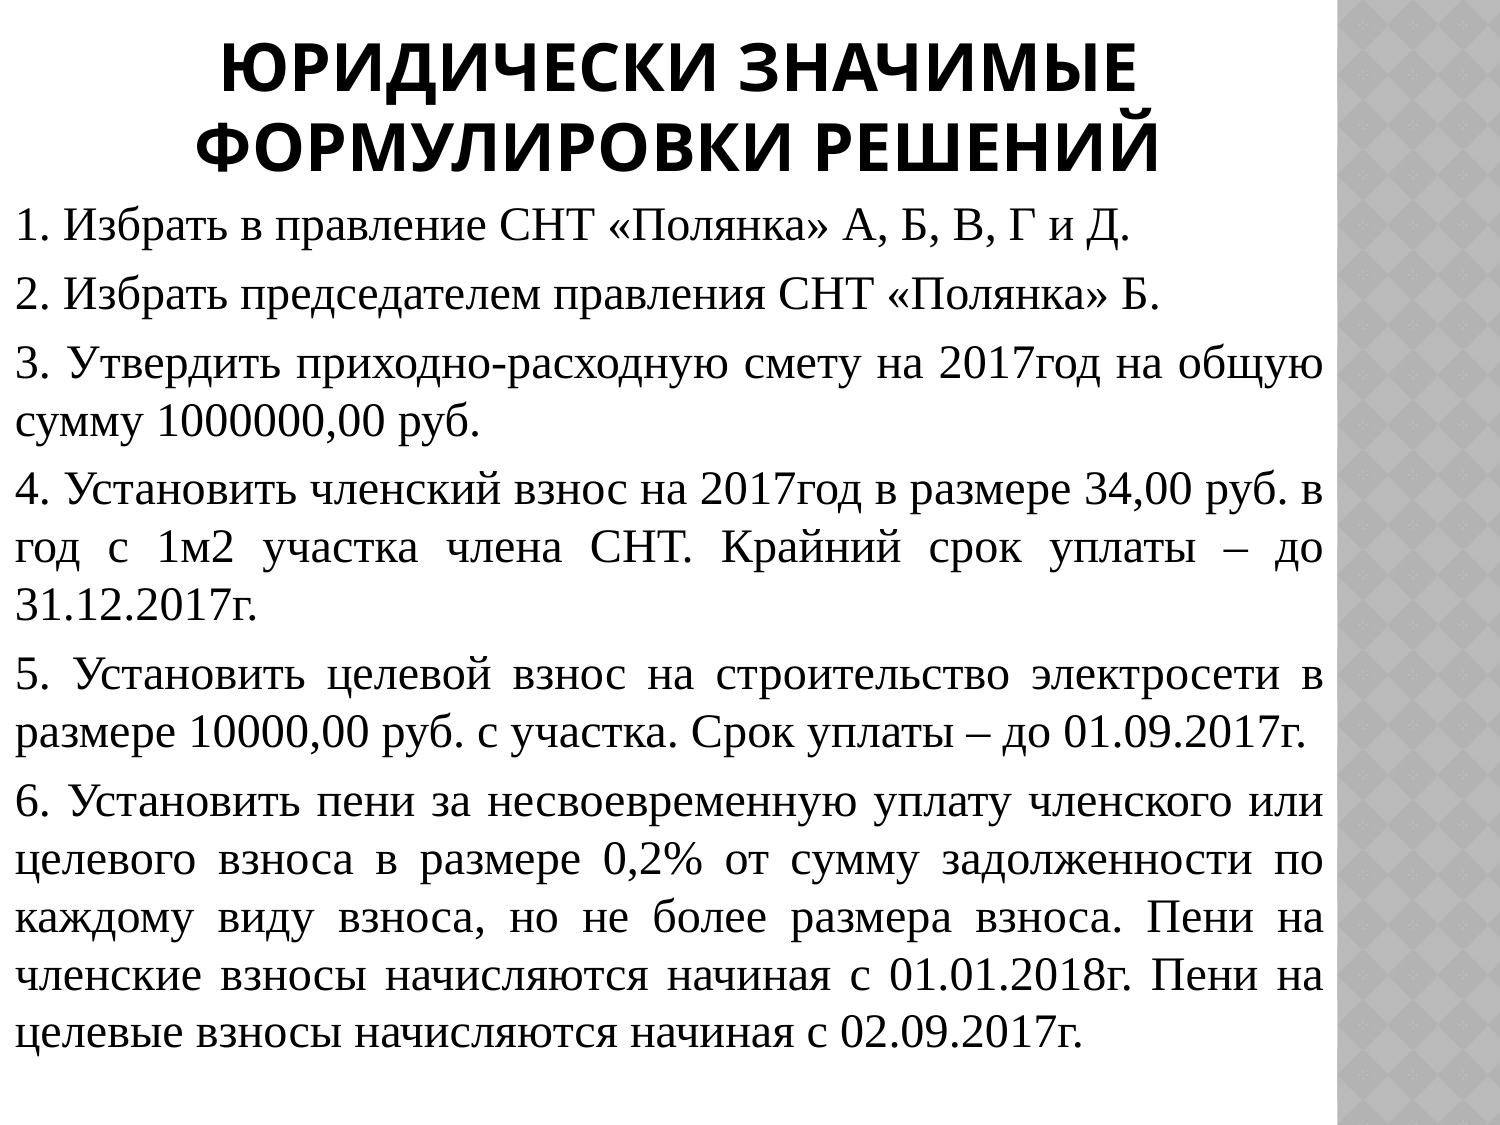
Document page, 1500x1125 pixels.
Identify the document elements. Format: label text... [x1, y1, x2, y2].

title Юридически значимые формулировки решений [29, 30, 1329, 184]
list 1. Избрать в правление СНТ «Полянка» А, Б, В, Г и Д. 2. Избрать председателем правления СНТ «Полянка» Б. 3. Утвердить приходно-расходную смету на 2017год на общую сумму 1000000,00 руб. 4. Установить членский взнос на 2017год в размере 34,00 руб. в год с 1м2 участка члена СНТ. Крайний срок уплаты – до 31.12.2017г. 5. Установить целевой взнос на строительство электросети в размере 10000,00 руб. с участка. Срок уплаты – до 01.09.2017г. 6. Установить пени за несвоевременную уплату членского или целевого взноса в размере 0,2% от сумму задолженности по каждому виду взноса, но не более размера взноса. Пени на членские взносы начисляются начиная с 01.01.2018г. Пени на целевые взносы начисляются начиная с 02.09.2017г. [0, 184, 1341, 1083]
